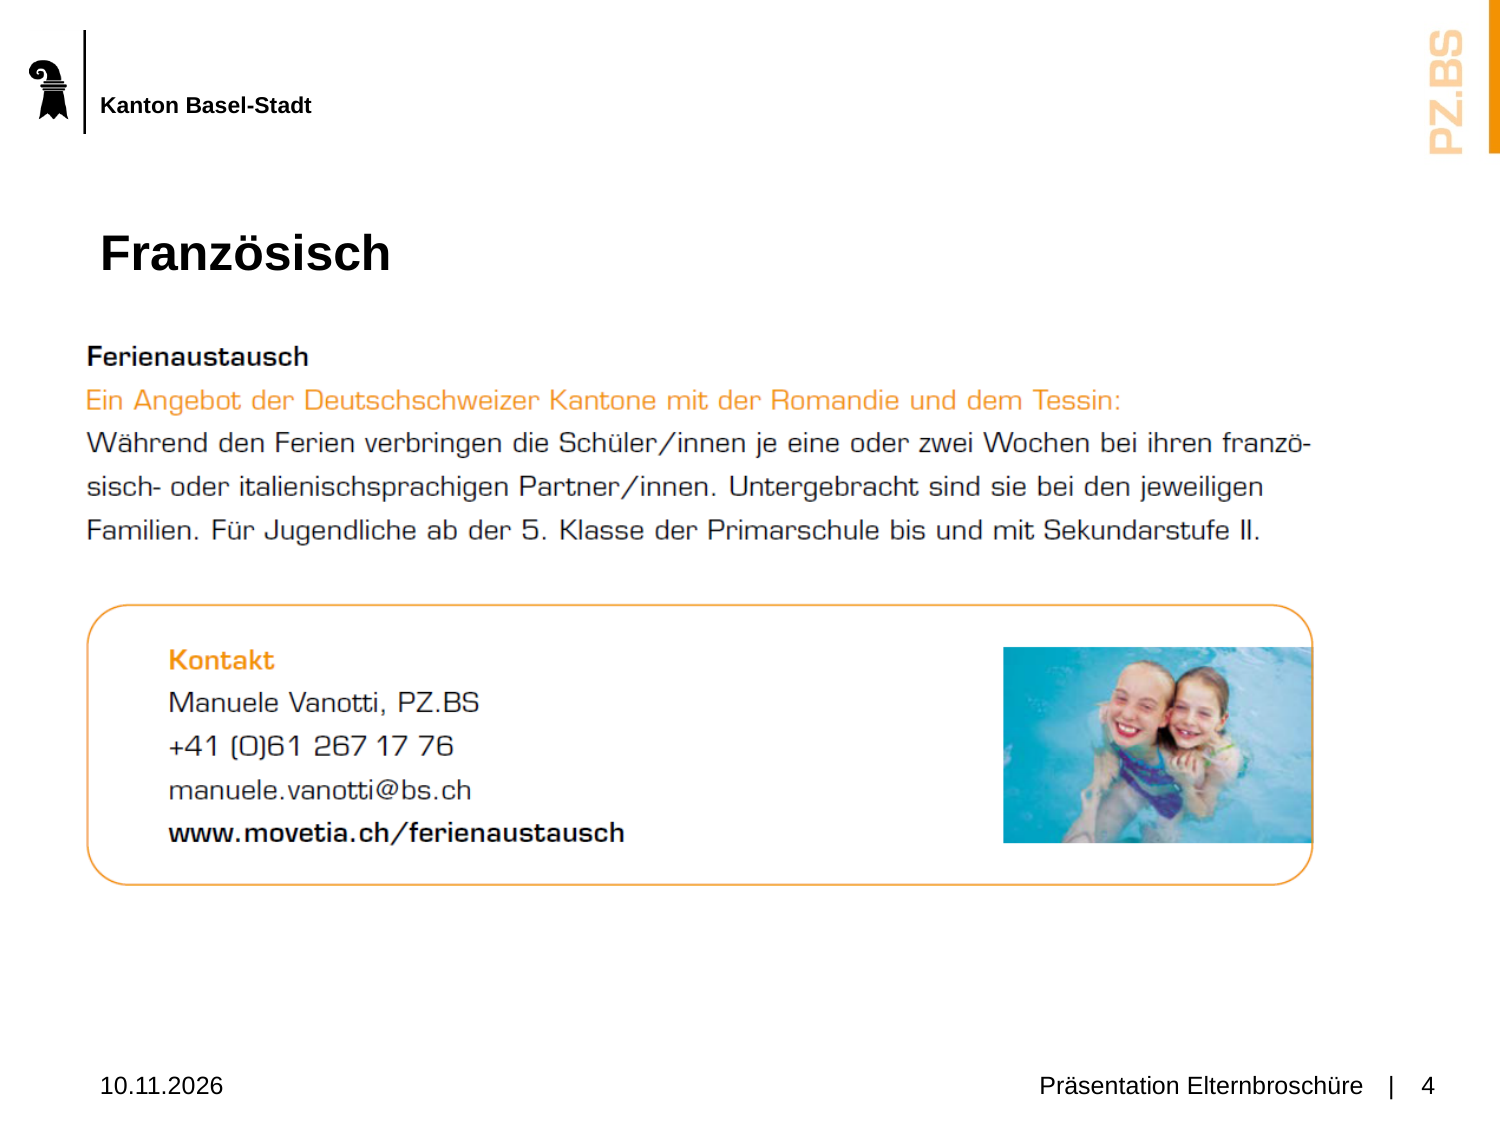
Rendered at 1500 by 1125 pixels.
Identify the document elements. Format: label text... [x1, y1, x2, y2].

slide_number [99, 1064, 426, 1125]
slide_number | 4 [1388, 1064, 1500, 1125]
title Französisch [100, 220, 1436, 281]
picture [1424, 0, 1500, 167]
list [64, 327, 1341, 908]
picture [29, 30, 86, 134]
footer Präsentation Elternbroschüre [448, 1064, 1365, 1125]
